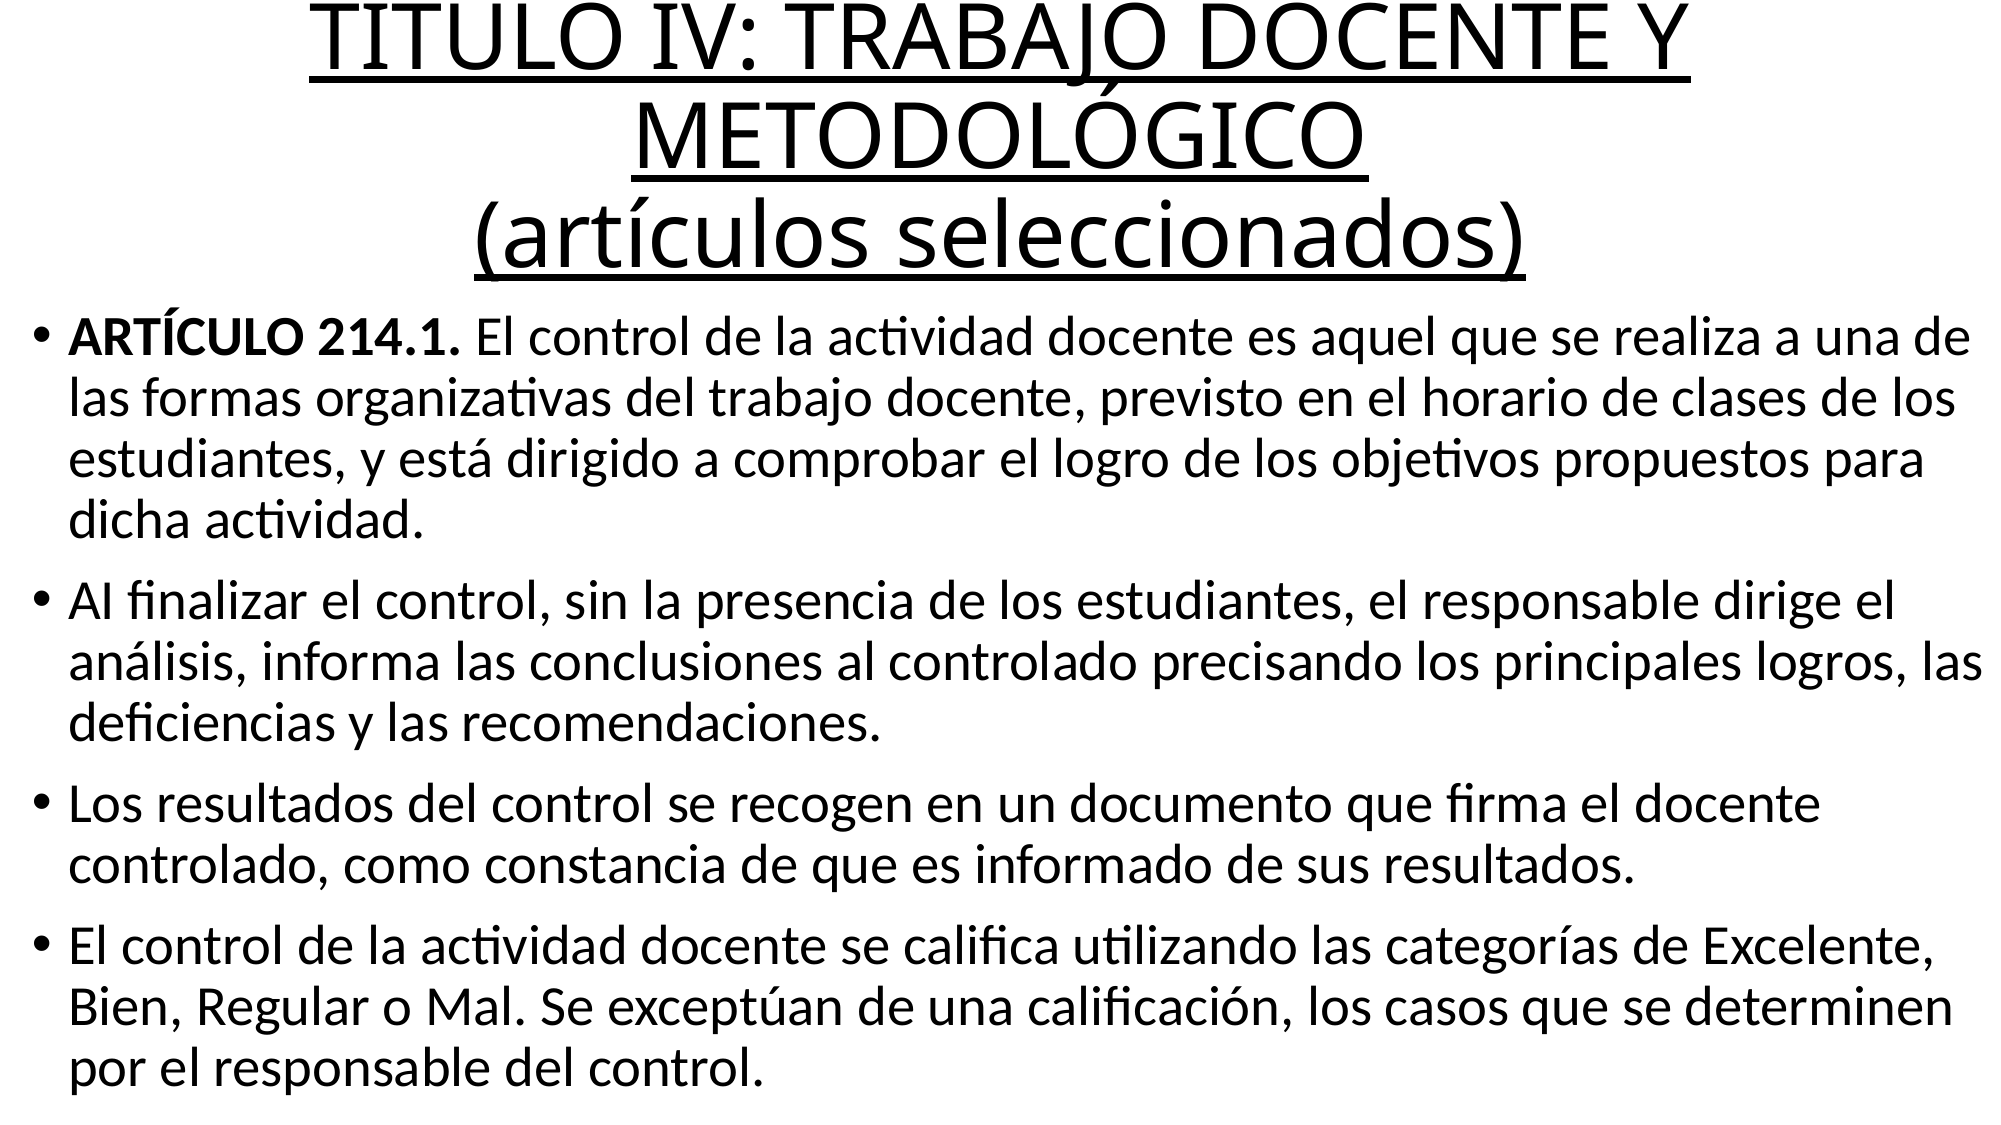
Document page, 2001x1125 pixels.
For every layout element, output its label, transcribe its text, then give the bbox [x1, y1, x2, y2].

list ARTÍCULO 214.1. El control de la actividad docente es aquel que se realiza a una de las formas organizativas del trabajo docente, previsto en el horario de clases de los estudiantes, y está dirigido a comprobar el logro de los objetivos propuestos para dicha actividad. AI finalizar el control, sin la presencia de los estudiantes, el responsable dirige el análisis, informa las conclusiones al controlado precisando los principales logros, las deficiencias y las recomendaciones. Los resultados del control se recogen en un documento que firma el docente controlado, como constancia de que es informado de sus resultados. El control de la actividad docente se califica utilizando las categorías de Excelente, Bien, Regular o Mal. Se exceptúan de una calificación, los casos que se determinen por el responsable del control. [16, 299, 2000, 1107]
title TÍTULO IV: TRABAJO DOCENTE Y METODOLÓGICO (artículos seleccionados) [0, 0, 2000, 278]
